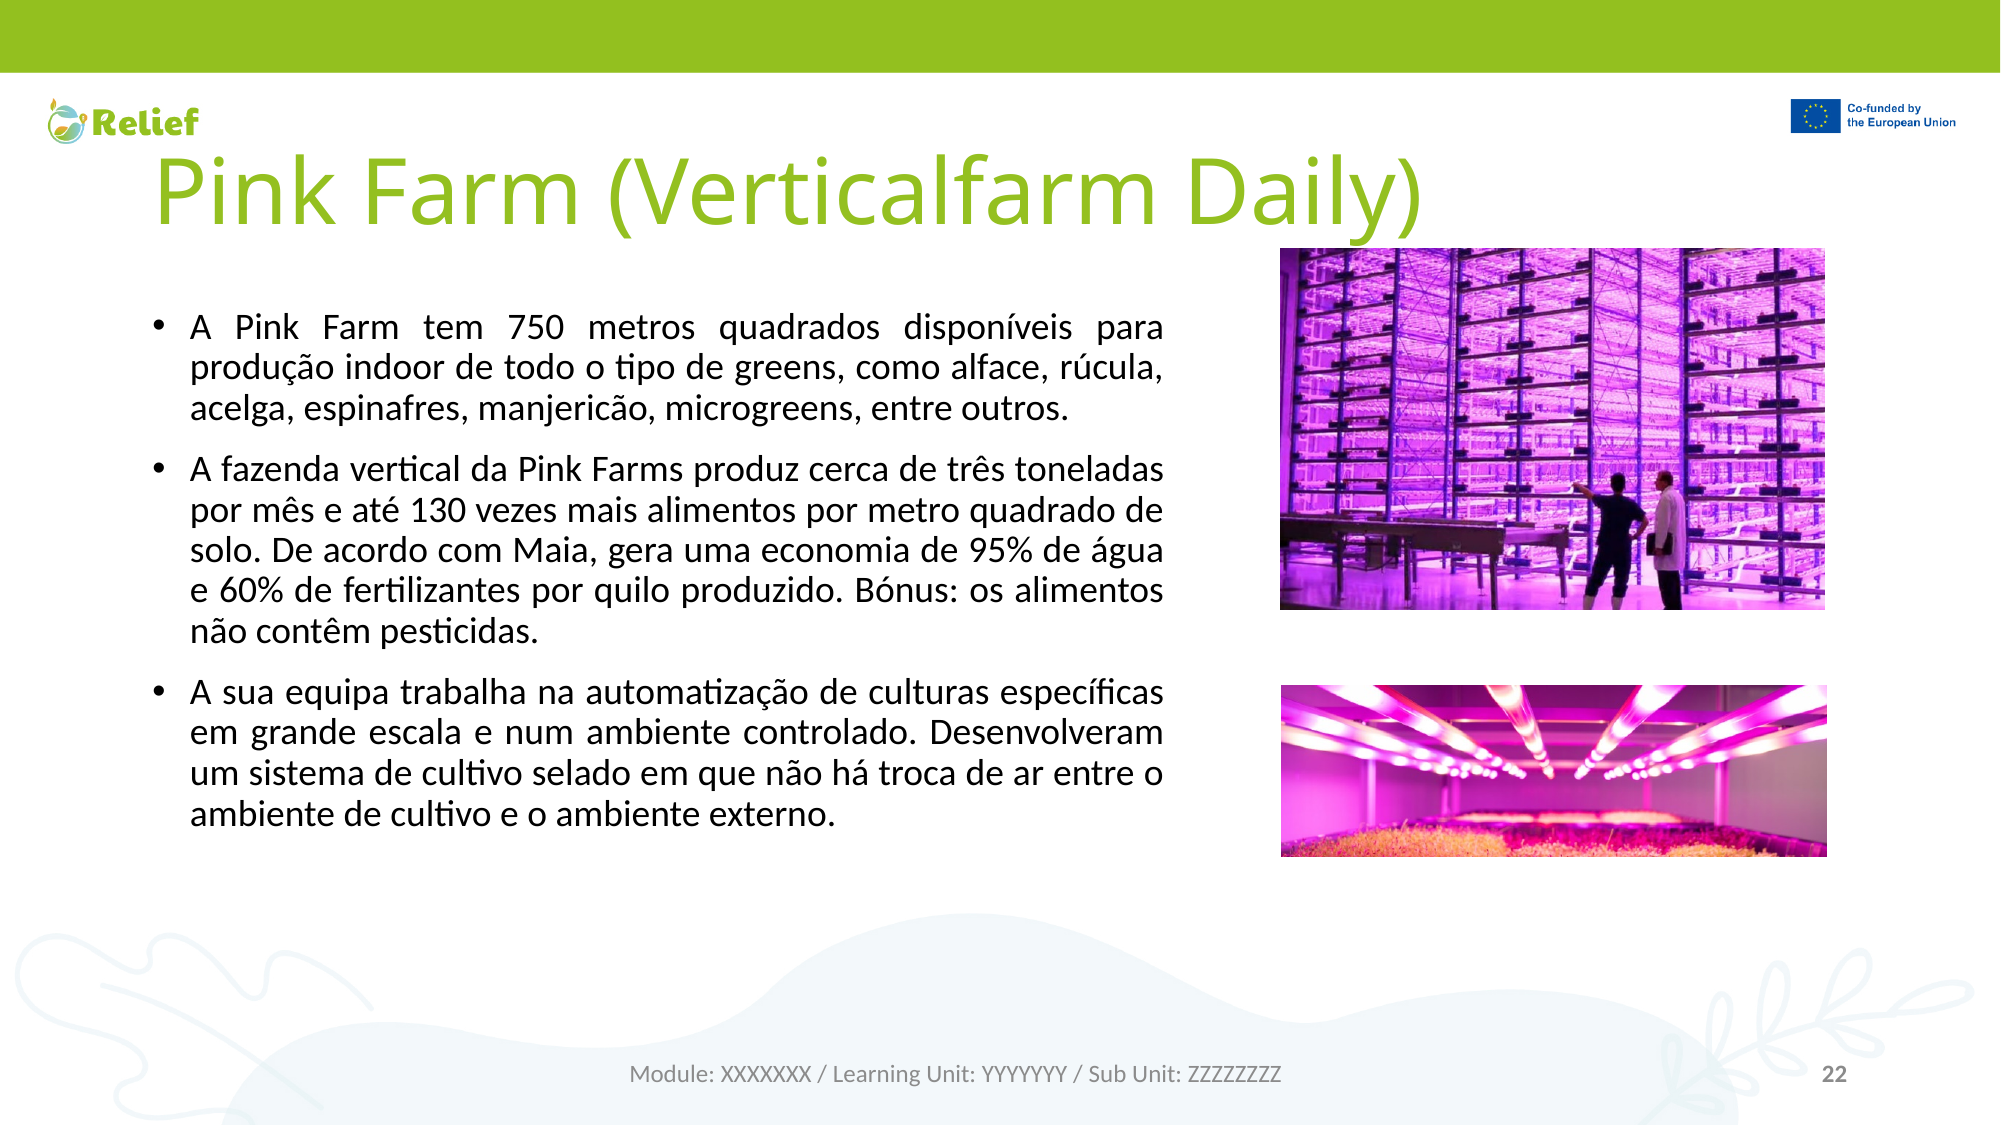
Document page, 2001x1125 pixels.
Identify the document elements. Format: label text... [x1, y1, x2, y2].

list A Pink Farm tem 750 metros quadrados disponíveis para produção indoor de todo o tipo de greens, como alface, rúcula, acelga, espinafres, manjericão, microgreens, entre outros. A fazenda vertical da Pink Farms produz cerca de três toneladas por mês e até 130 vezes mais alimentos por metro quadrado de solo. De acordo com Maia, gera uma economia de 95% de água e 60% de fertilizantes por quilo produzido. Bónus: os alimentos não contêm pesticidas. A sua equipa trabalha na automatização de culturas específicas em grande escala e num ambiente controlado. Desenvolveram um sistema de cultivo selado em que não há troca de ar entre o ambiente de cultivo e o ambiente externo. [137, 299, 1181, 1014]
title Pink Farm (Verticalfarm Daily) [137, 111, 1863, 278]
picture [0, 0, 2001, 1125]
footer Module: XXXXXXX / Learning Unit: YYYYYYY / Sub Unit: ZZZZZZZZ [137, 1023, 1775, 1122]
slide_number 22 [1787, 1042, 1863, 1103]
